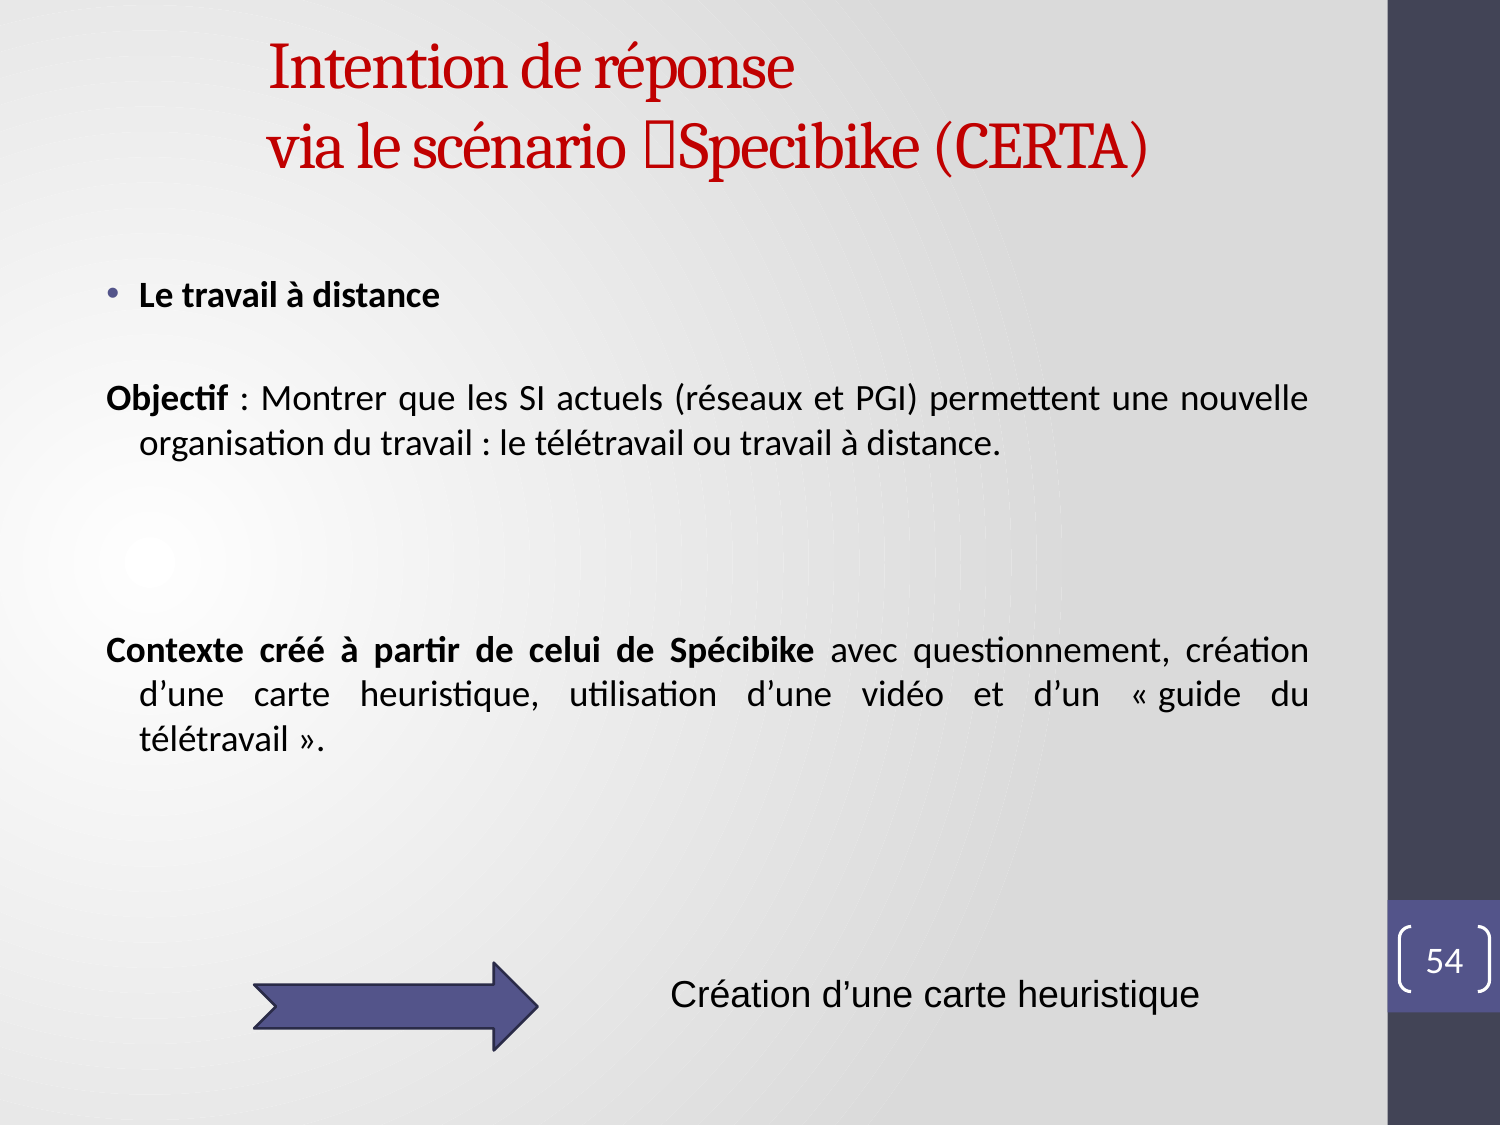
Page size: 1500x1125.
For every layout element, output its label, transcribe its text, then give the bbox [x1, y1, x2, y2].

list Le travail à distance Objectif : Montrer que les SI actuels (réseaux et PGI) permettent une nouvelle organisation du travail : le télétravail ou travail à distance. Contexte créé à partir de celui de Spécibike avec questionnement, création d’une carte heuristique, utilisation d’une vidéo et d’un « guide du télétravail ». [75, 262, 1325, 767]
title Intention de réponse via le scénario Specibike (CERTA) [253, 19, 1302, 186]
slide_number 54 [1397, 924, 1492, 994]
text_box [252, 961, 539, 1052]
text_box Création d’une carte heuristique [655, 962, 1282, 1023]
